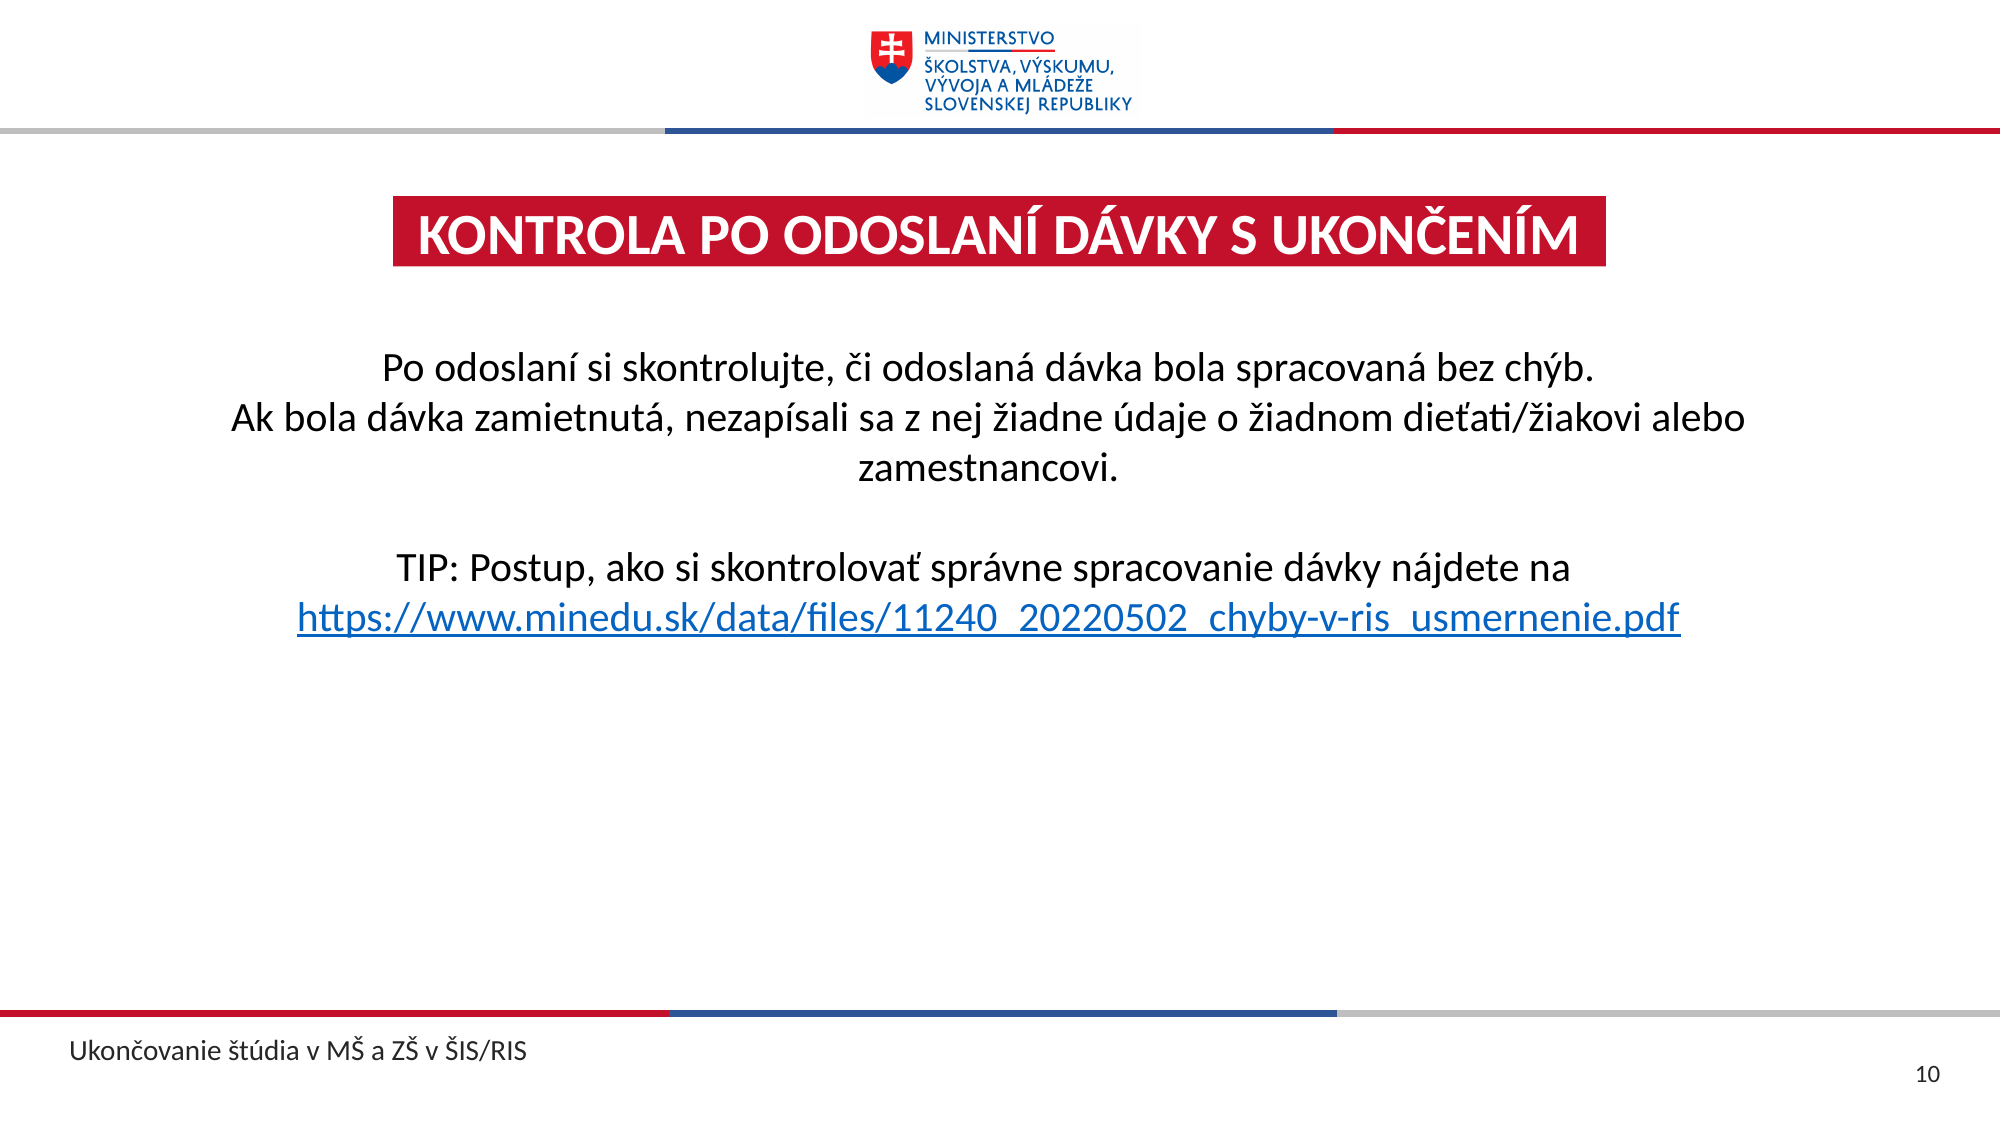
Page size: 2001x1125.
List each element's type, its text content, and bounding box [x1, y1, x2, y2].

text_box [0, 1006, 2000, 1014]
text_box Kontrola po odoslaní dávky s ukončením [393, 196, 1606, 267]
slide_number 10 [1505, 1042, 1956, 1103]
text_box Po odoslaní si skontrolujte, či odoslaná dávka bola spracovaná bez chýb. Ak bola dávka zamietnutá, nezapísali sa z nej žiadne údaje o žiadnom dieťati/žiakovi alebo zamestnancovi. TIP: Postup, ako si skontrolovať správne spracovanie dávky nájdete na https://www.minedu.sk/data/files/11240_20220502_chyby-v-ris_usmernenie.pdf [119, 339, 1859, 641]
picture [865, 23, 1141, 118]
text_box Ukončovanie štúdia v MŠ a ZŠ v ŠIS/RIS [69, 1031, 759, 1067]
